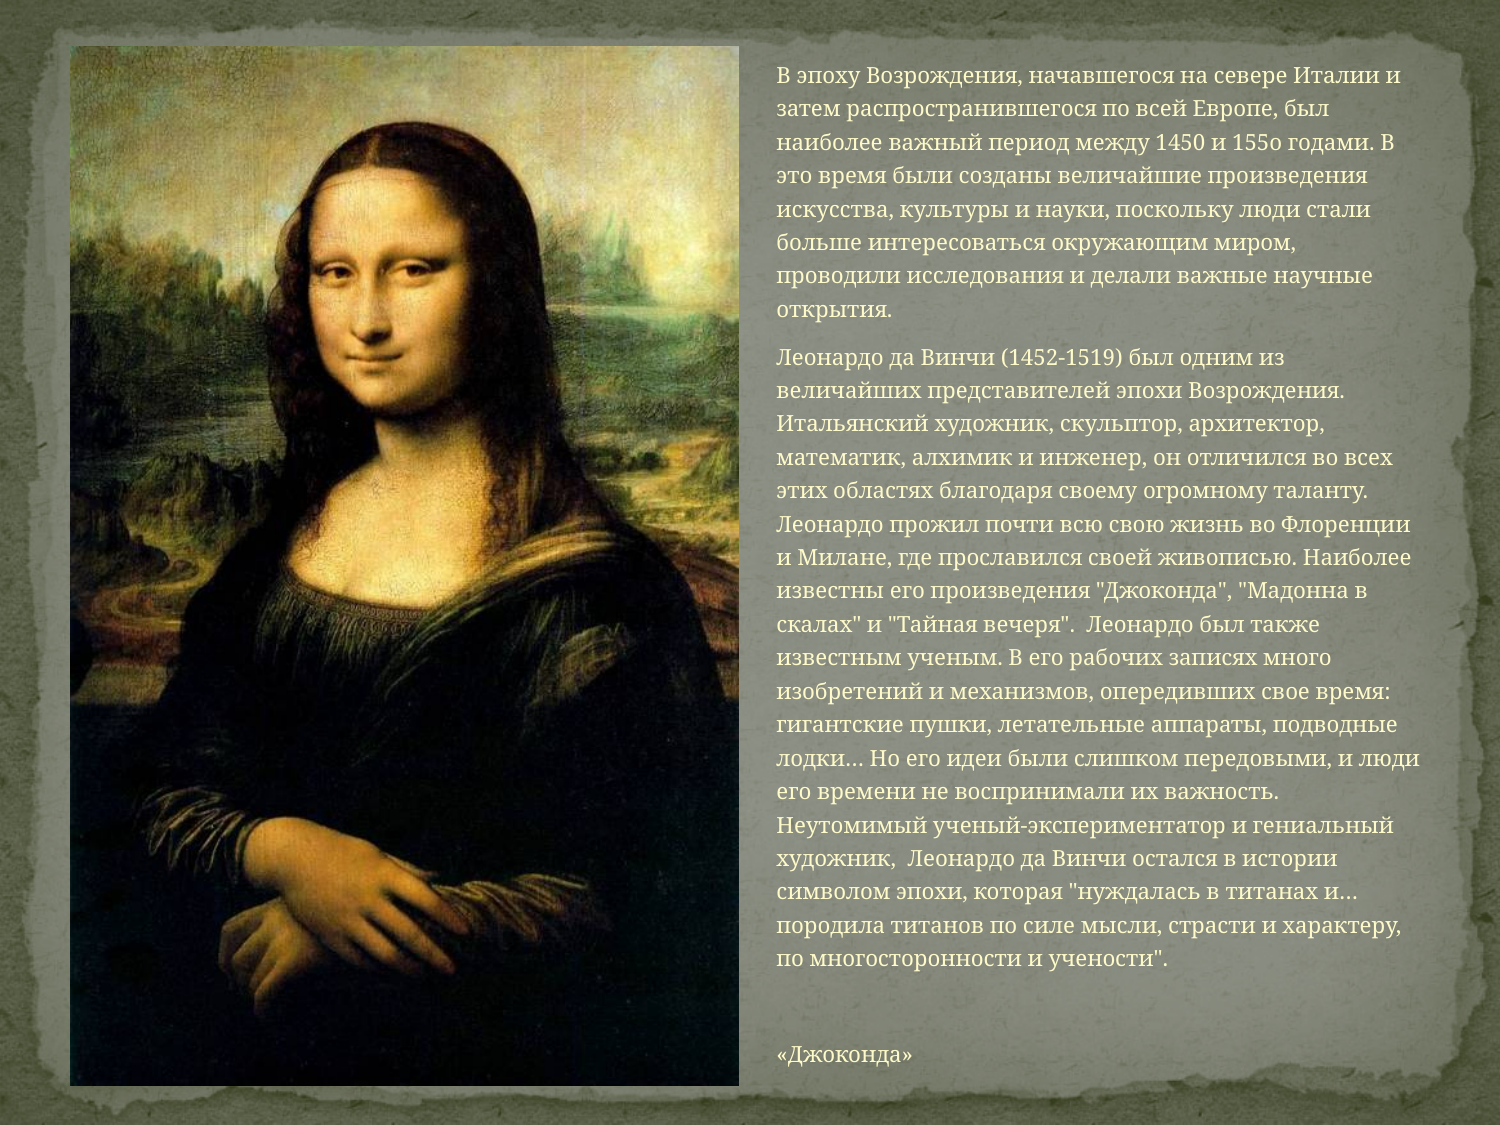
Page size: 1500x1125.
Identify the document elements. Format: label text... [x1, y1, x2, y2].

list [73, 49, 737, 1084]
list В эпоху Возрождения, начавшегося на севере Италии и затем распространившегося по всей Европе, был наиболее важный период между 1450 и 155о годами. В это время были созданы величайшие произведения искусства, культуры и науки, поскольку люди стали больше интересоваться окружающим миром, проводили исследования и делали важные научные открытия. Леонардо да Винчи (1452-1519) был одним из величайших представителей эпохи Возрождения. Итальянский художник, скульптор, архитектор, математик, алхимик и инженер, он отличился во всех этих областях благодаря своему огромному таланту. Леонардо прожил почти всю свою жизнь во Флоренции и Милане, где прославился своей живописью. Наиболее известны его произведения "Джоконда", "Мадонна в скалах" и "Тайная вечеря". Леонардо был также известным ученым. В его рабочих записях много изобретений и механизмов, опередивших свое время: гигантские пушки, летательные аппараты, подводные лодки… Но его идеи были слишком передовыми, и люди его времени не воспринимали их важность. Неутомимый ученый-экспериментатор и гениальный художник, Леонардо да Винчи остался в истории символом эпохи, которая "нуждалась в титанах и… породила титанов по силе мысли, страсти и характеру, по многосторонности и учености". «Джоконда» [761, 46, 1438, 1079]
